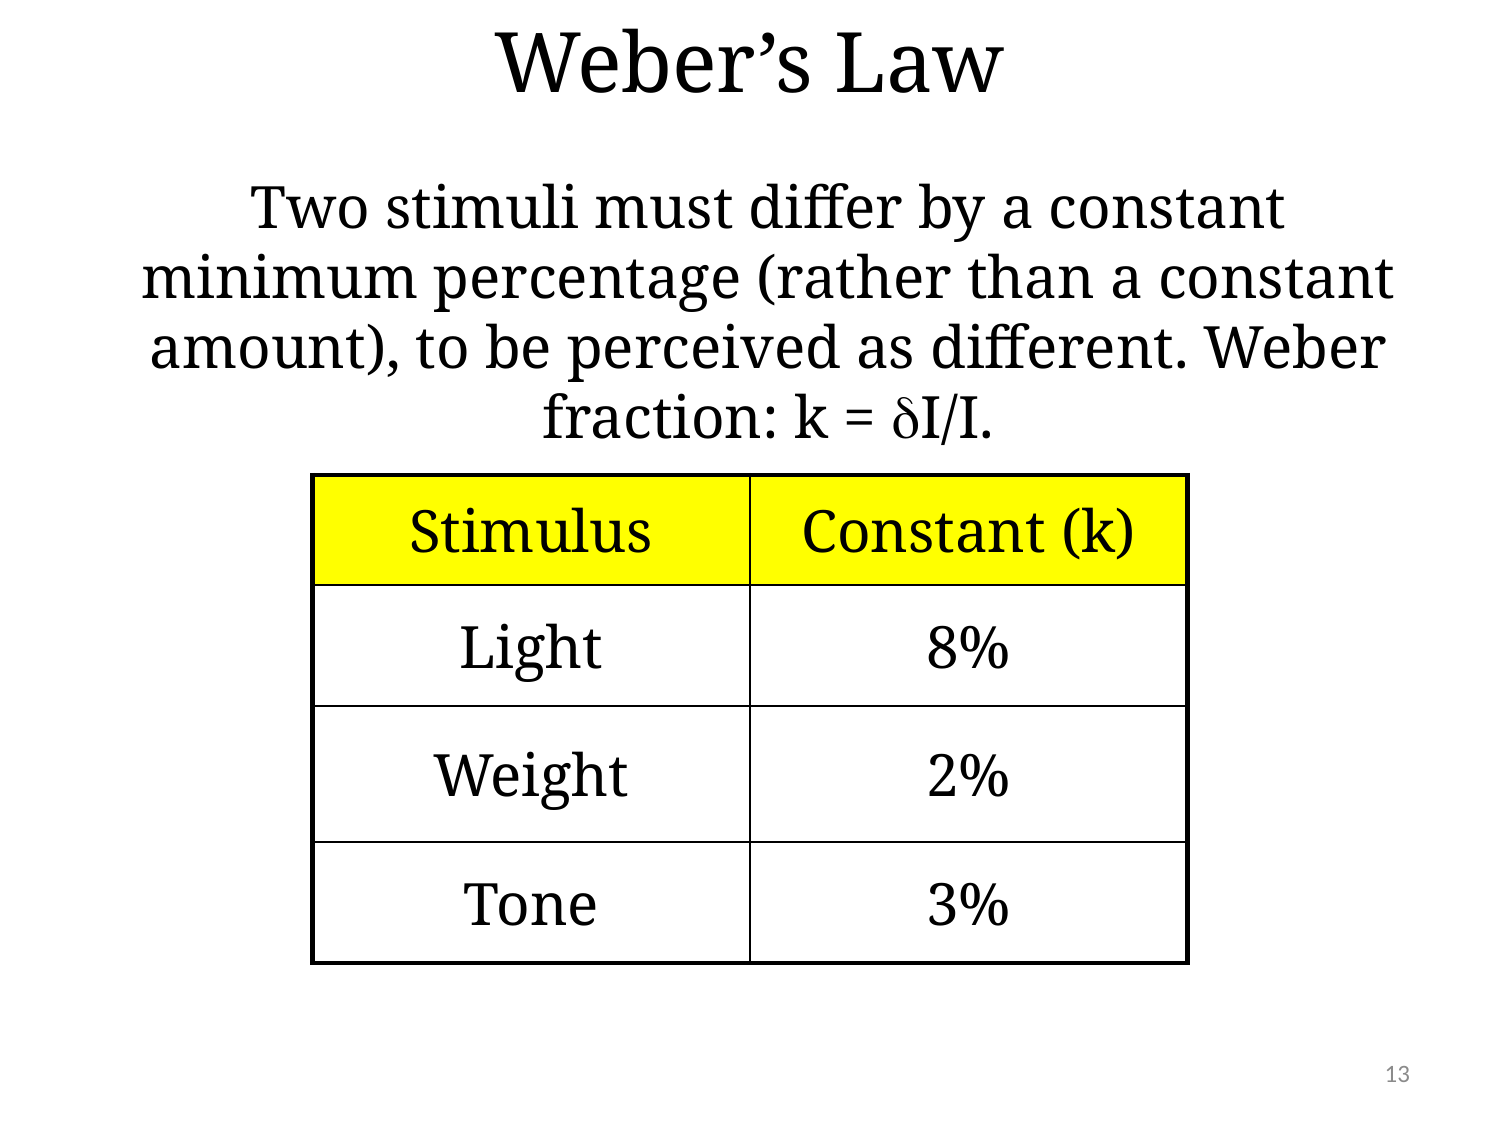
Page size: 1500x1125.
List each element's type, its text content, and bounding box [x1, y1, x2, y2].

table_cell 3% [751, 843, 1185, 961]
slide_number 13 [1074, 1042, 1425, 1103]
table_cell Weight [315, 707, 749, 841]
title Weber’s Law [75, 0, 1425, 118]
table_cell Tone [315, 843, 749, 961]
list Two stimuli must differ by a constant minimum percentage (rather than a constant amount), to be perceived as different. Weber fraction: k = dI/I. [112, 162, 1425, 438]
table_cell 8% [751, 586, 1185, 705]
table_cell Light [315, 586, 749, 705]
table_cell 2% [751, 707, 1185, 841]
table_header Stimulus [315, 477, 749, 584]
table_header Constant (k) [751, 477, 1185, 584]
